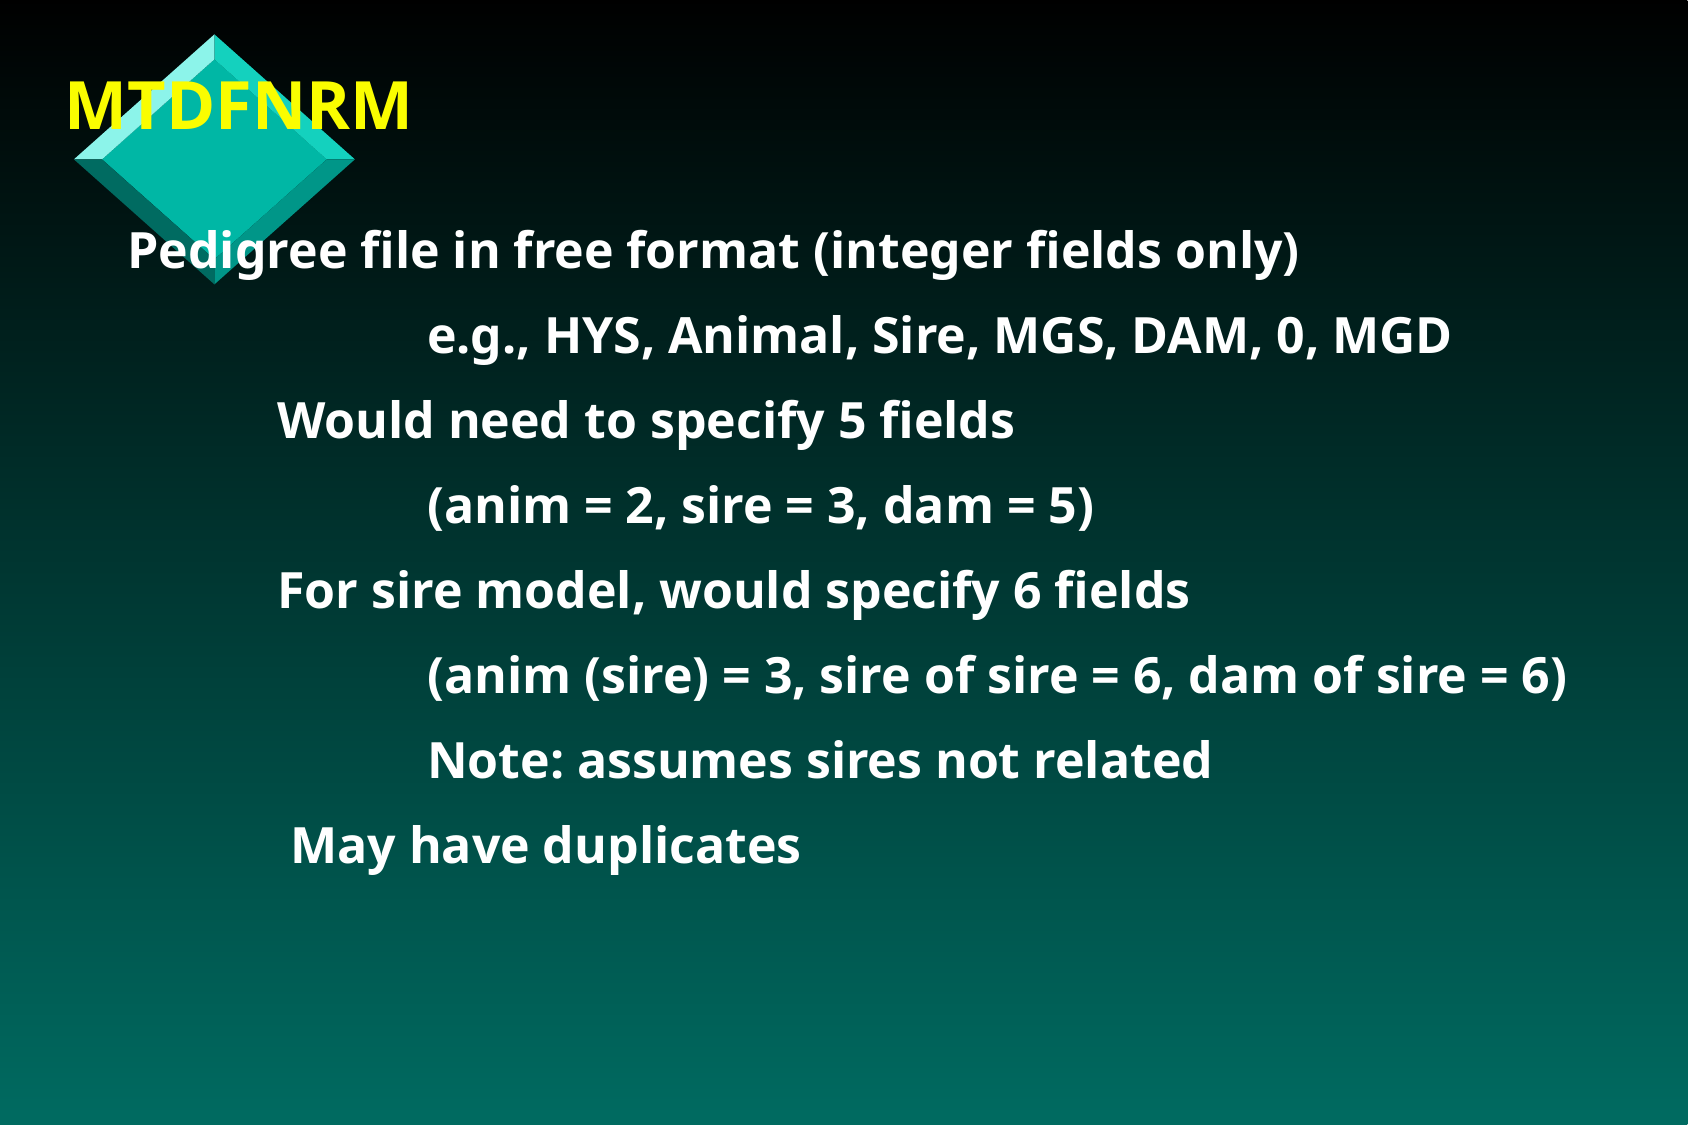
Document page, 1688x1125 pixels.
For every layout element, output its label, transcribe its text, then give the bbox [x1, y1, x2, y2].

text_box Pedigree file in free format (integer fields only) e.g., HYS, Animal, Sire, MGS, DAM, 0, MGD Would need to specify 5 fields (anim = 2, sire = 3, dam = 5) For sire model, would specify 6 fields (anim (sire) = 3, sire of sire = 6, dam of sire = 6) Note: assumes sires not related May have duplicates [112, 211, 1625, 881]
text_box MTDFNRM [50, 55, 475, 151]
